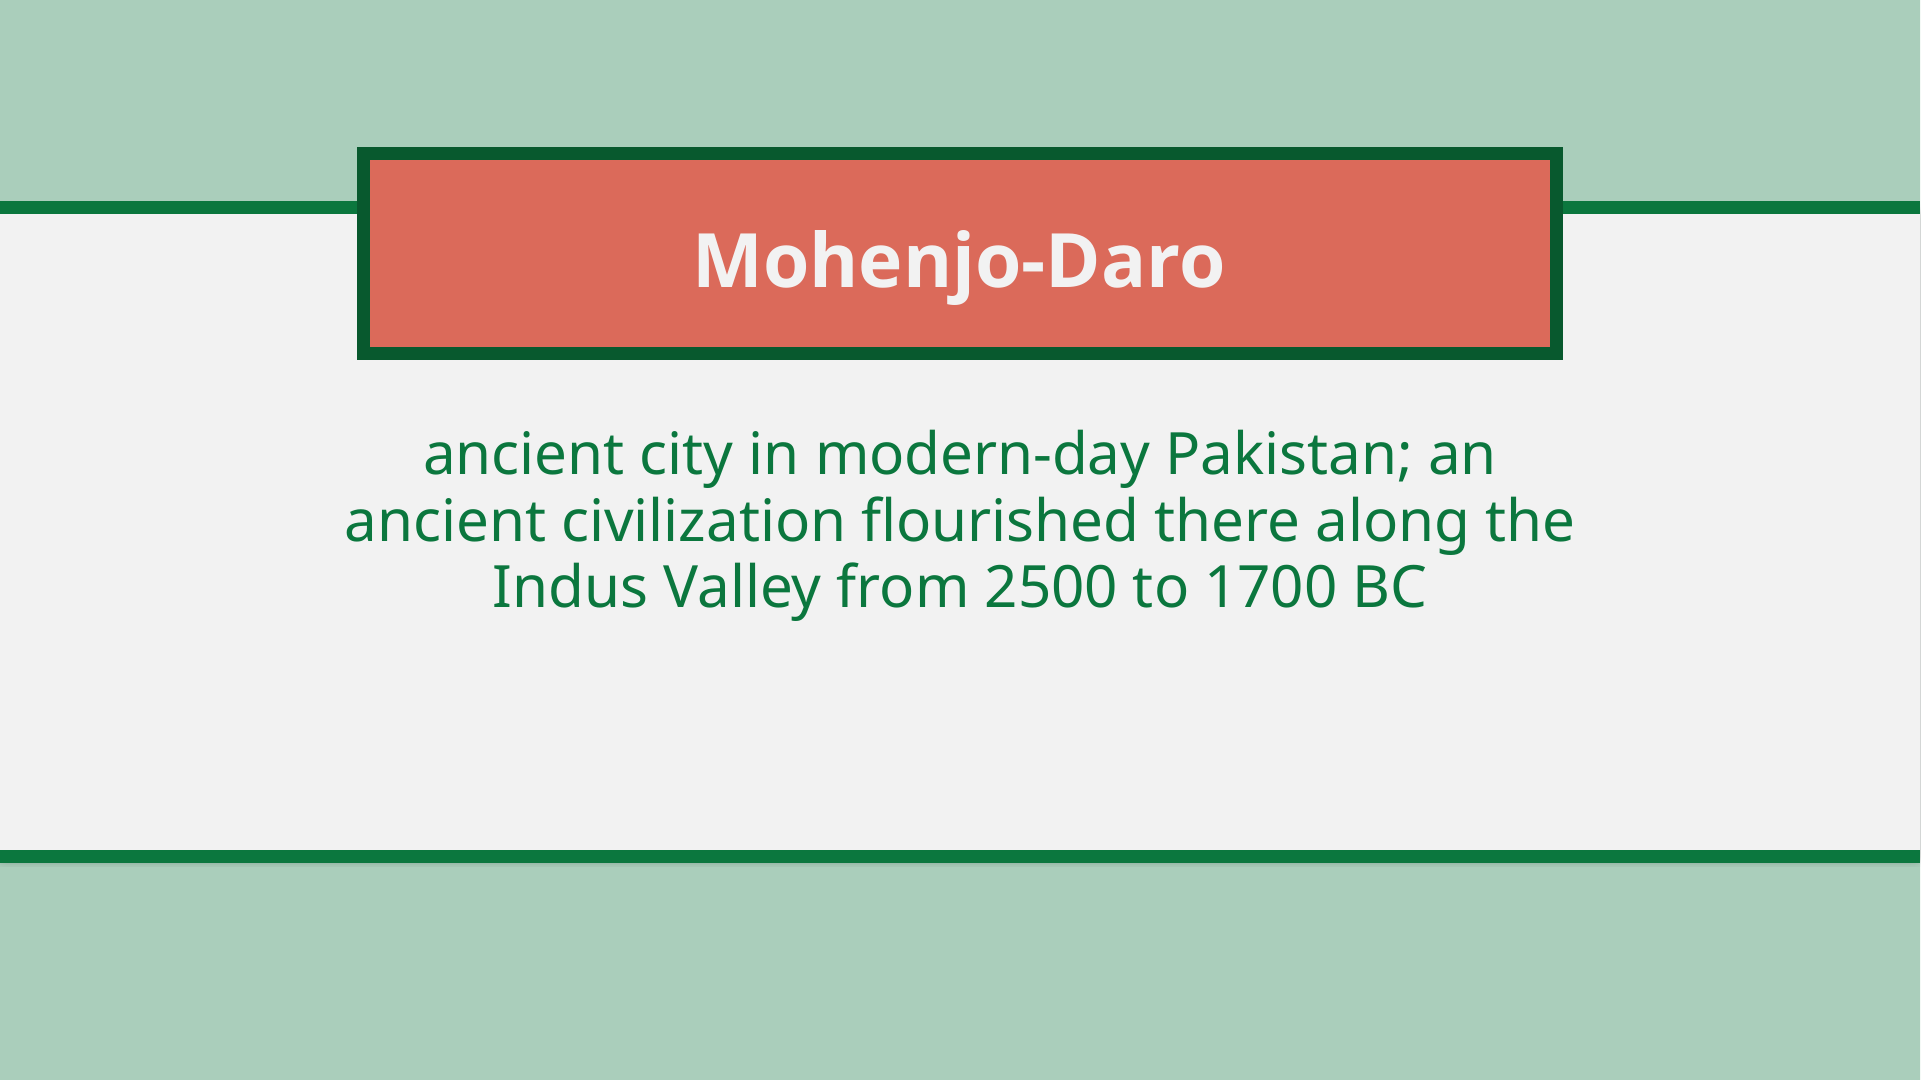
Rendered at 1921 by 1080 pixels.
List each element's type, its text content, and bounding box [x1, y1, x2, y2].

title Mohenjo-Daro [361, 160, 1557, 354]
list ancient city in modern-day Pakistan; an ancient civilization flourished there along the Indus Valley from 2500 to 1700 BC [300, 414, 1620, 838]
